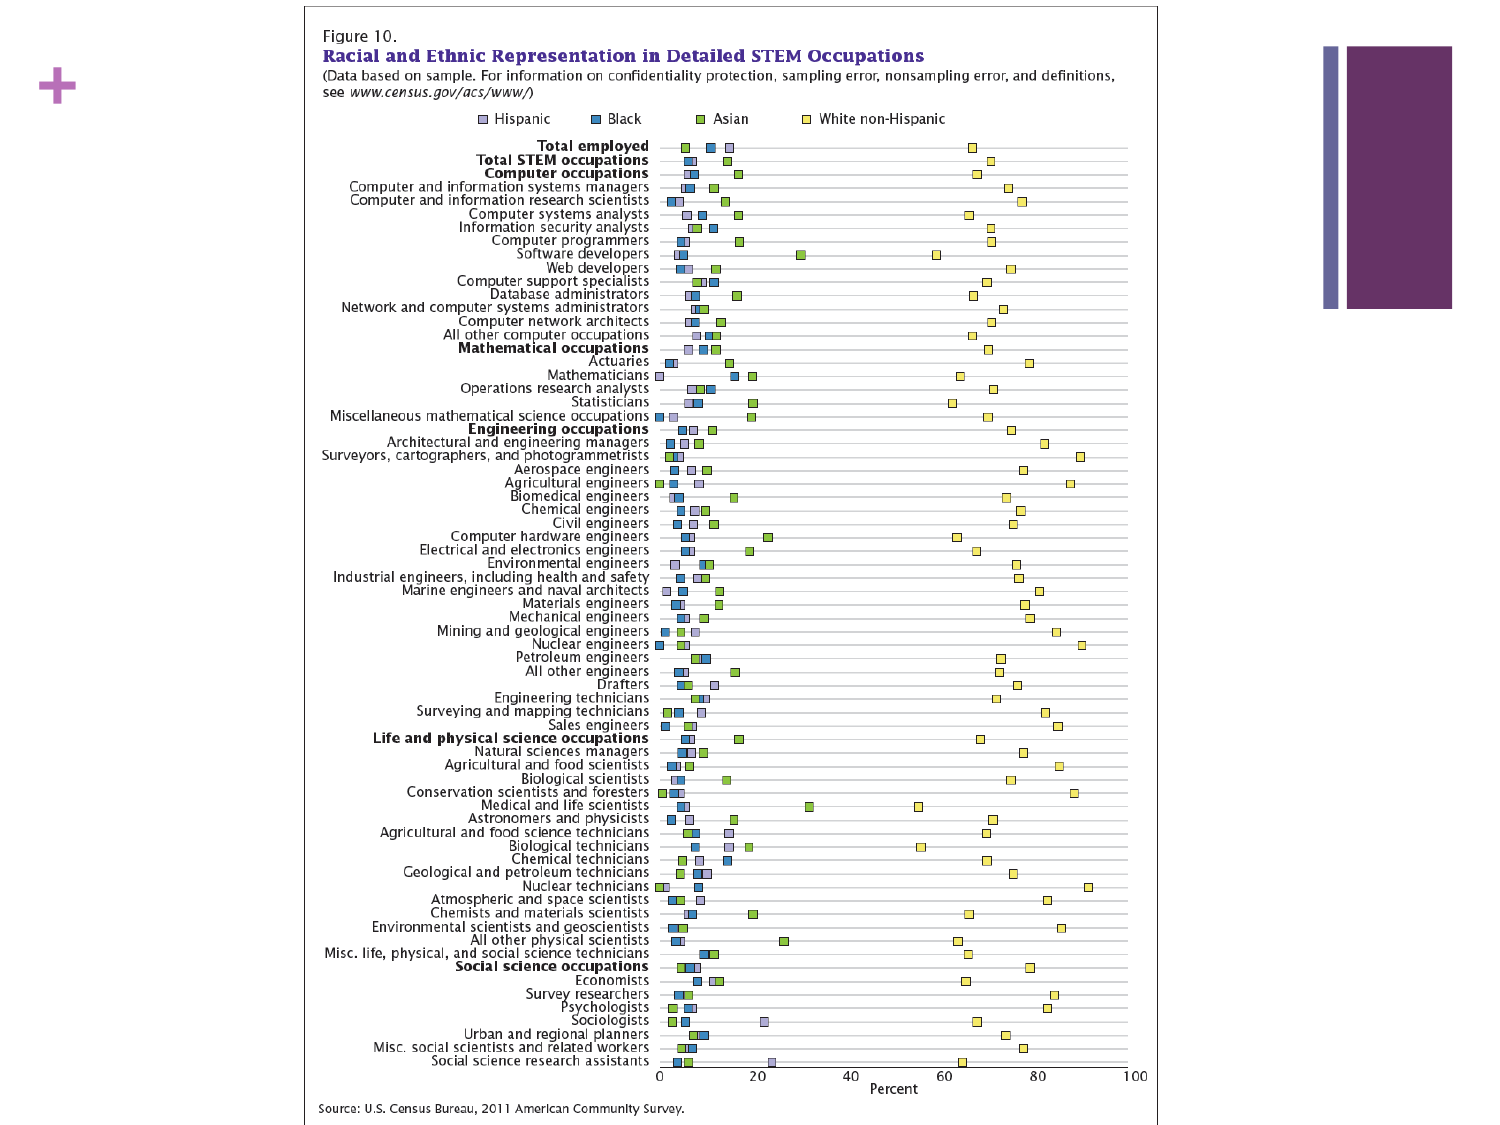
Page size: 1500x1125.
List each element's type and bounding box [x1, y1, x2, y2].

picture [298, 0, 1168, 1125]
